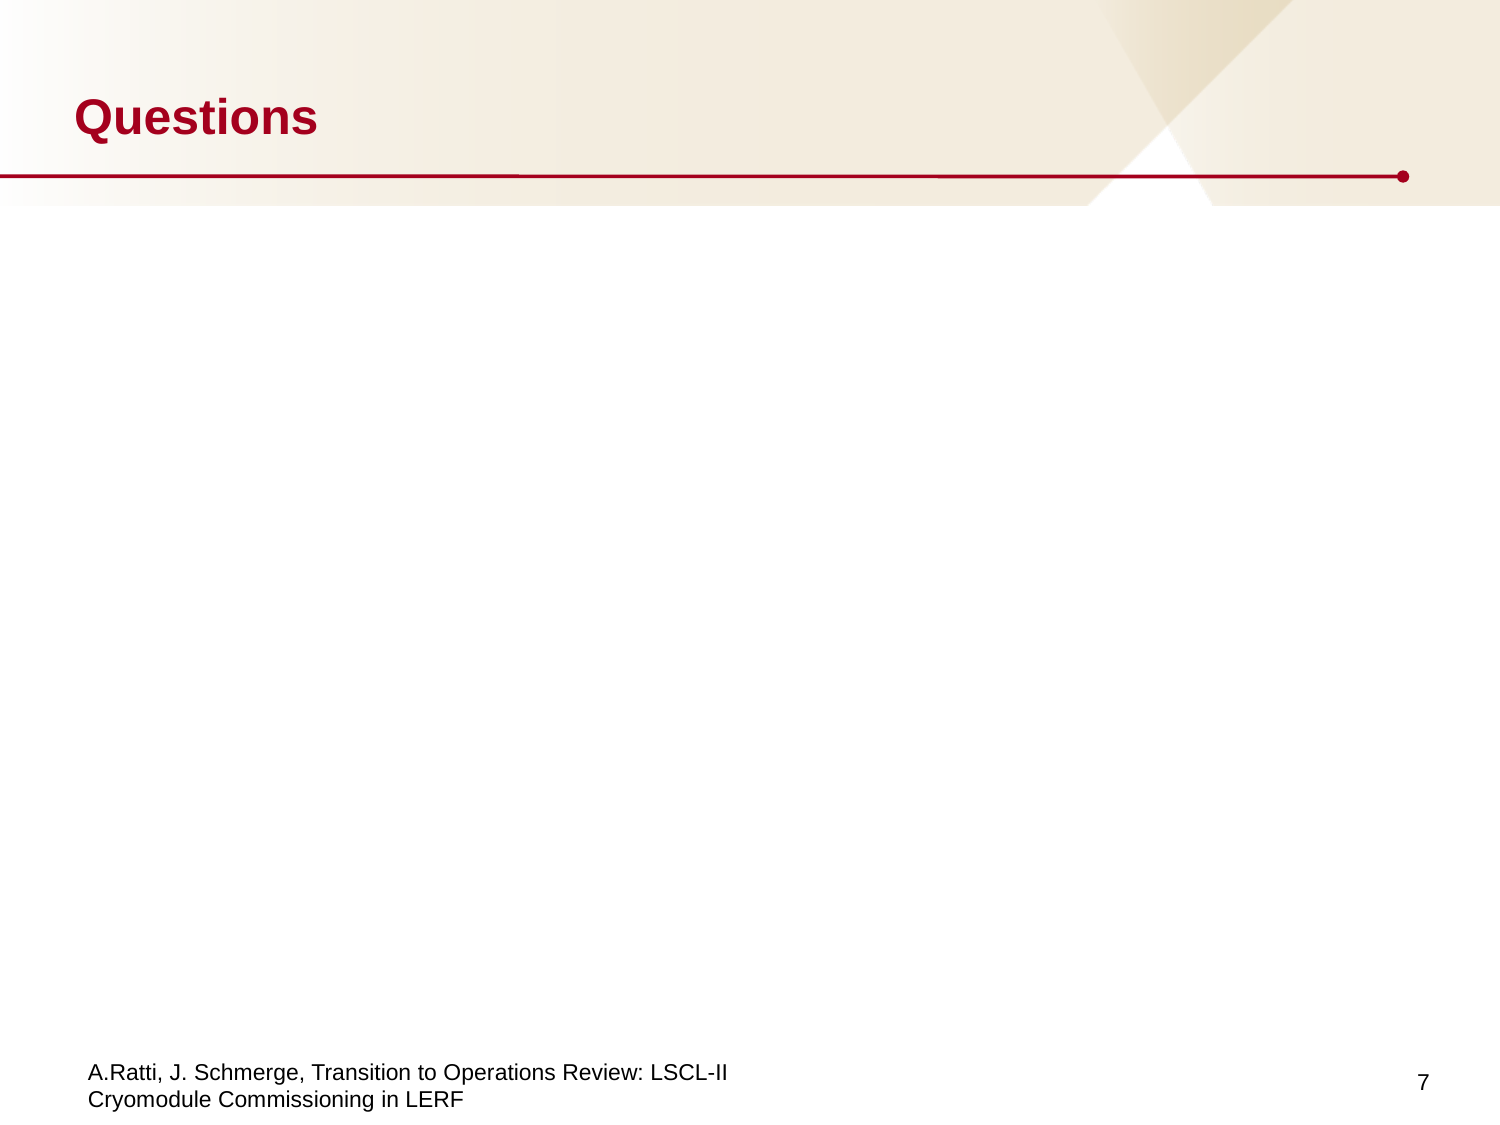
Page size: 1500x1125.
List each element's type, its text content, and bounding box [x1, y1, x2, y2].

title Questions [74, 21, 1404, 145]
footer A.Ratti, J. Schmerge, Transition to Operations Review: LSCL-II Cryomodule Commissioning in LERF [73, 1050, 750, 1102]
picture [0, 0, 1500, 206]
slide_number 7 [1405, 1036, 1458, 1125]
